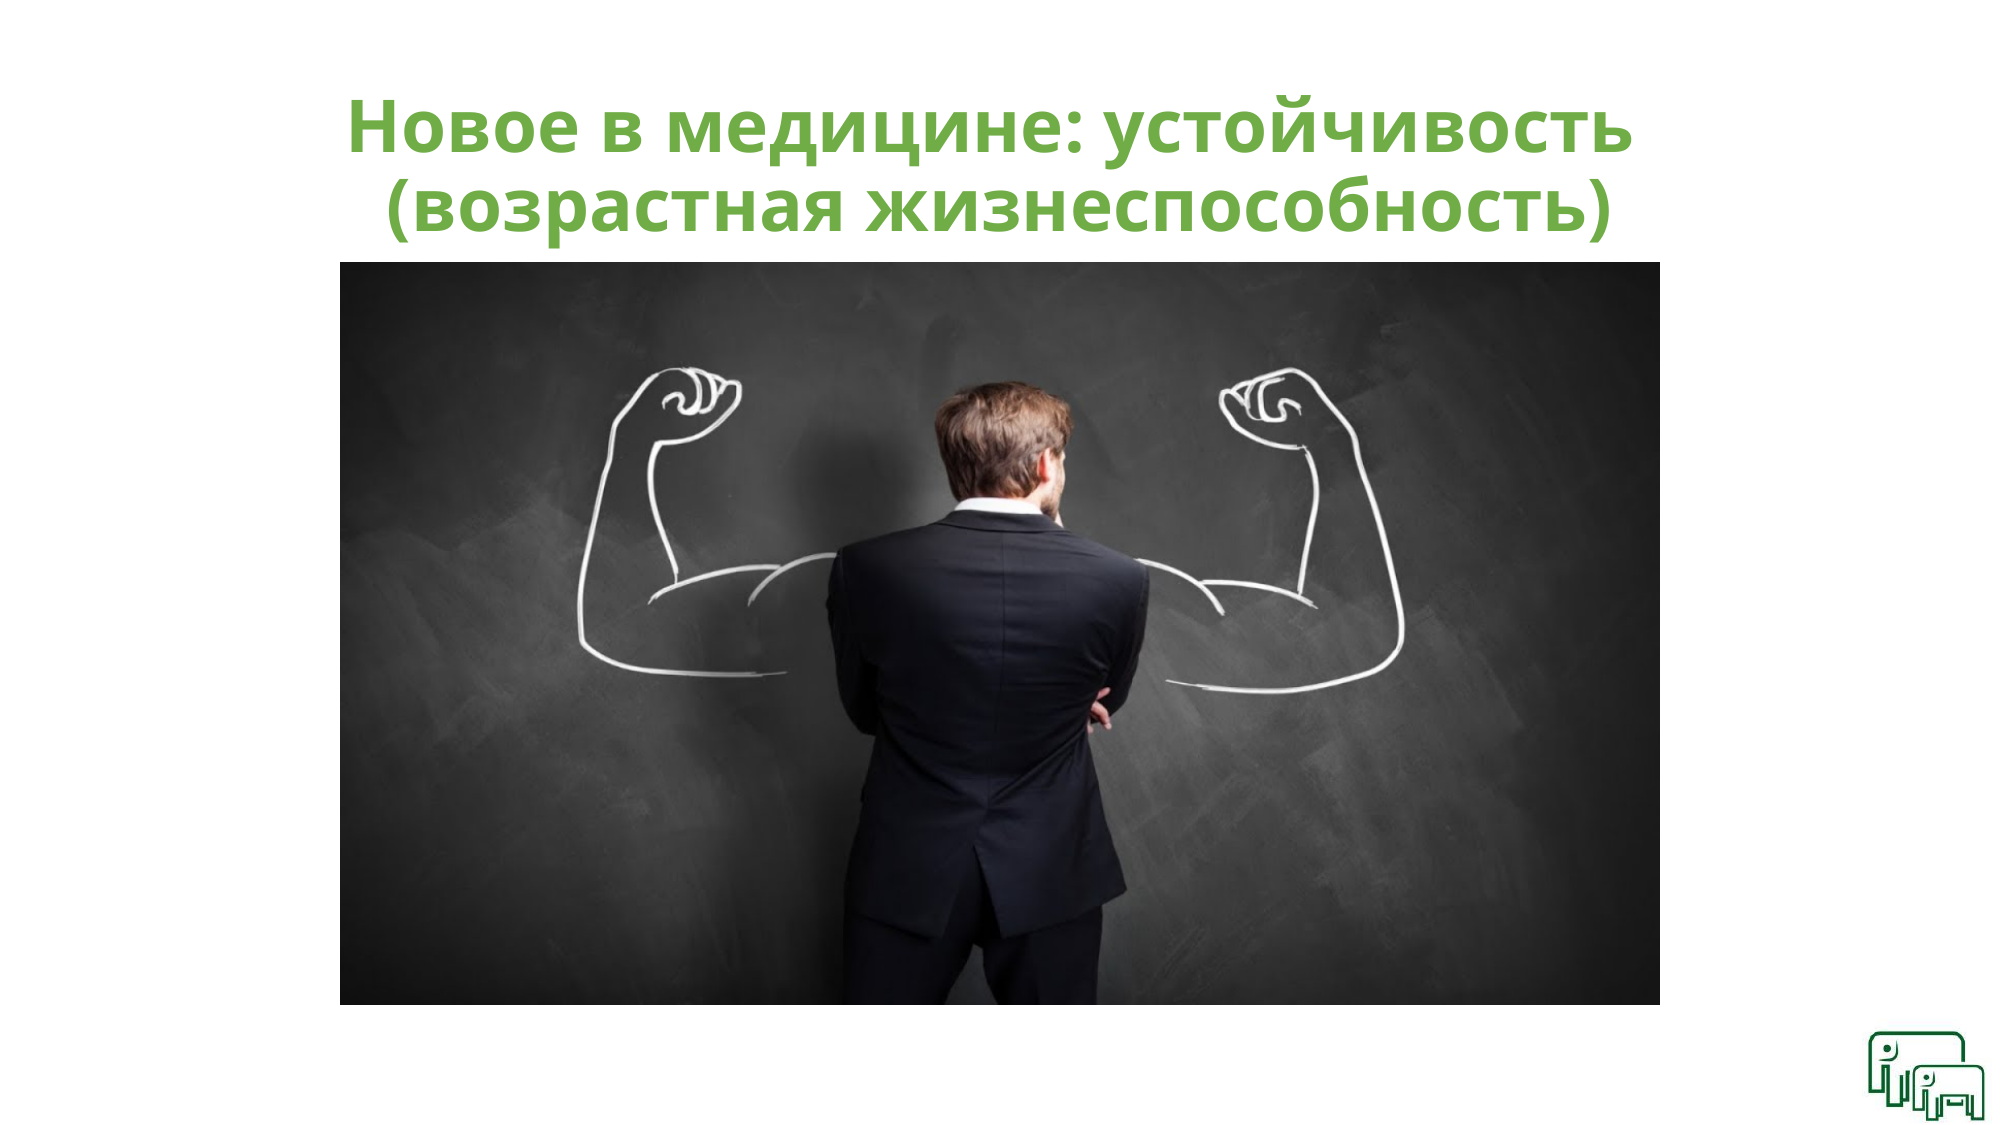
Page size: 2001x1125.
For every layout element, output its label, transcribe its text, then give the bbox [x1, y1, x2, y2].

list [339, 262, 1660, 1005]
picture [1862, 1019, 1992, 1125]
title Новое в медицине: устойчивость (возрастная жизнеспособность) [137, 59, 1863, 278]
